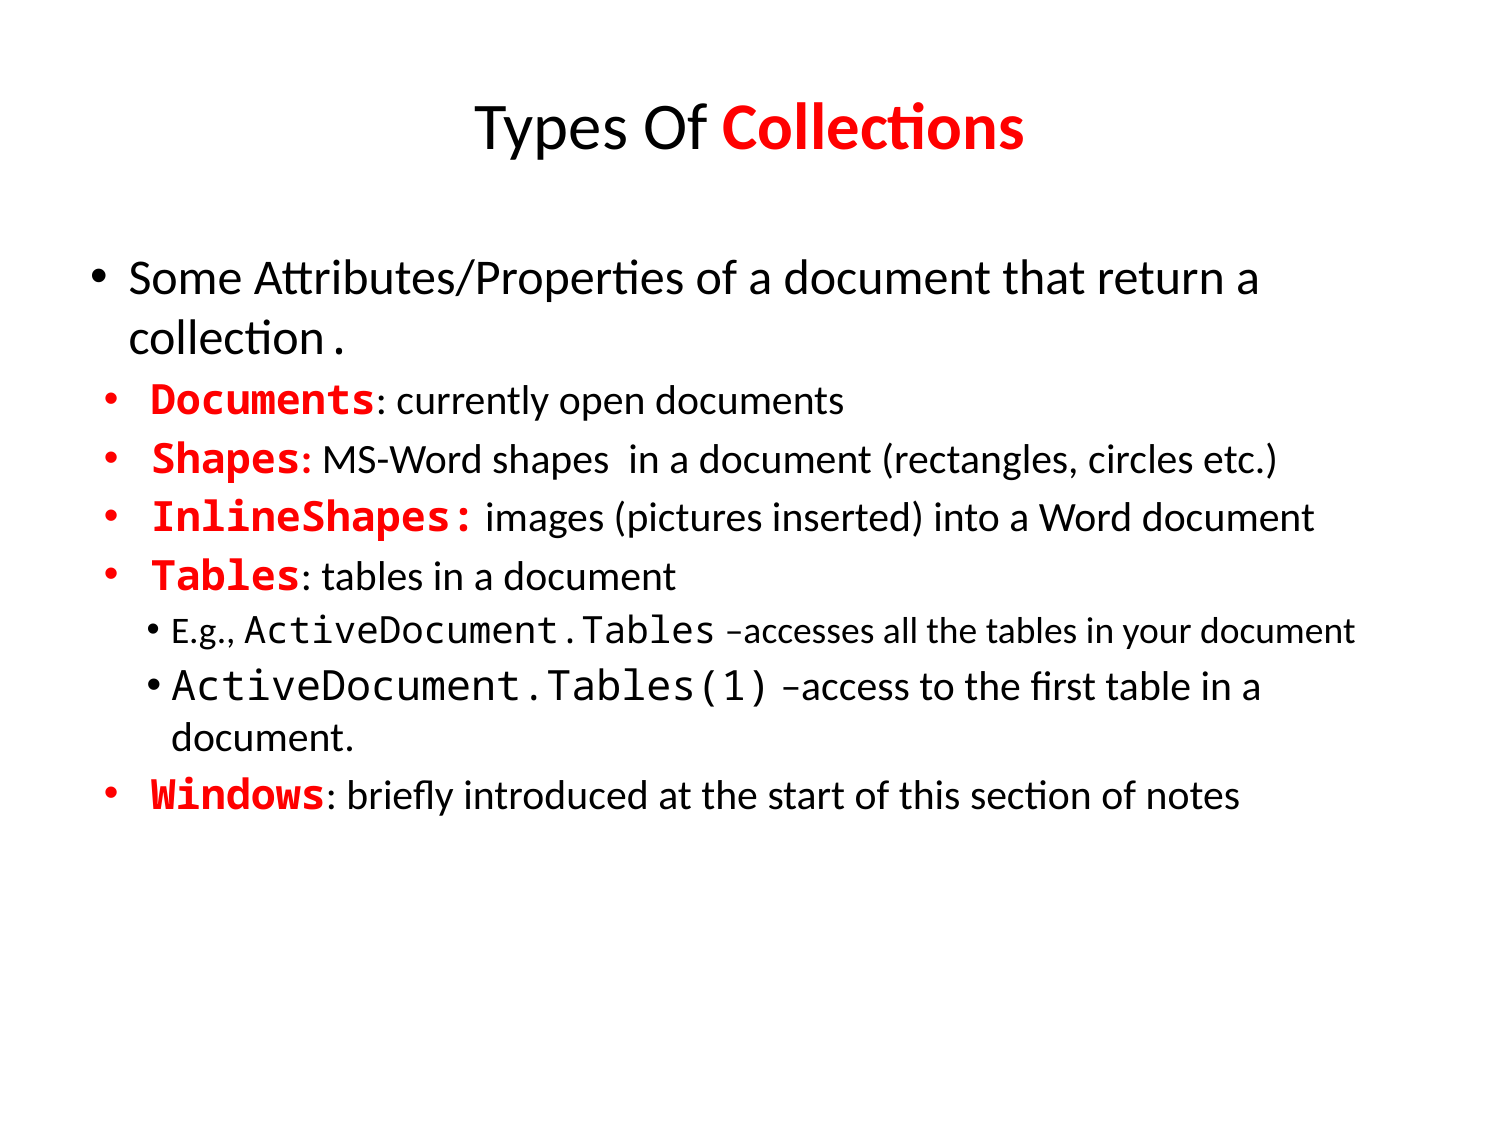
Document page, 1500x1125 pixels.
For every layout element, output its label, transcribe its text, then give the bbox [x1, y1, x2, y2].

list Some Attributes/Properties of a document that return a collection. Documents: currently open documents Shapes: MS-Word shapes in a document (rectangles, circles etc.) InlineShapes: images (pictures inserted) into a Word document Tables: tables in a document E.g., ActiveDocument.Tables –accesses all the tables in your document ActiveDocument.Tables(1) –access to the first table in a document. Windows: briefly introduced at the start of this section of notes [75, 237, 1425, 1063]
title Types Of Collections [75, 45, 1425, 200]
